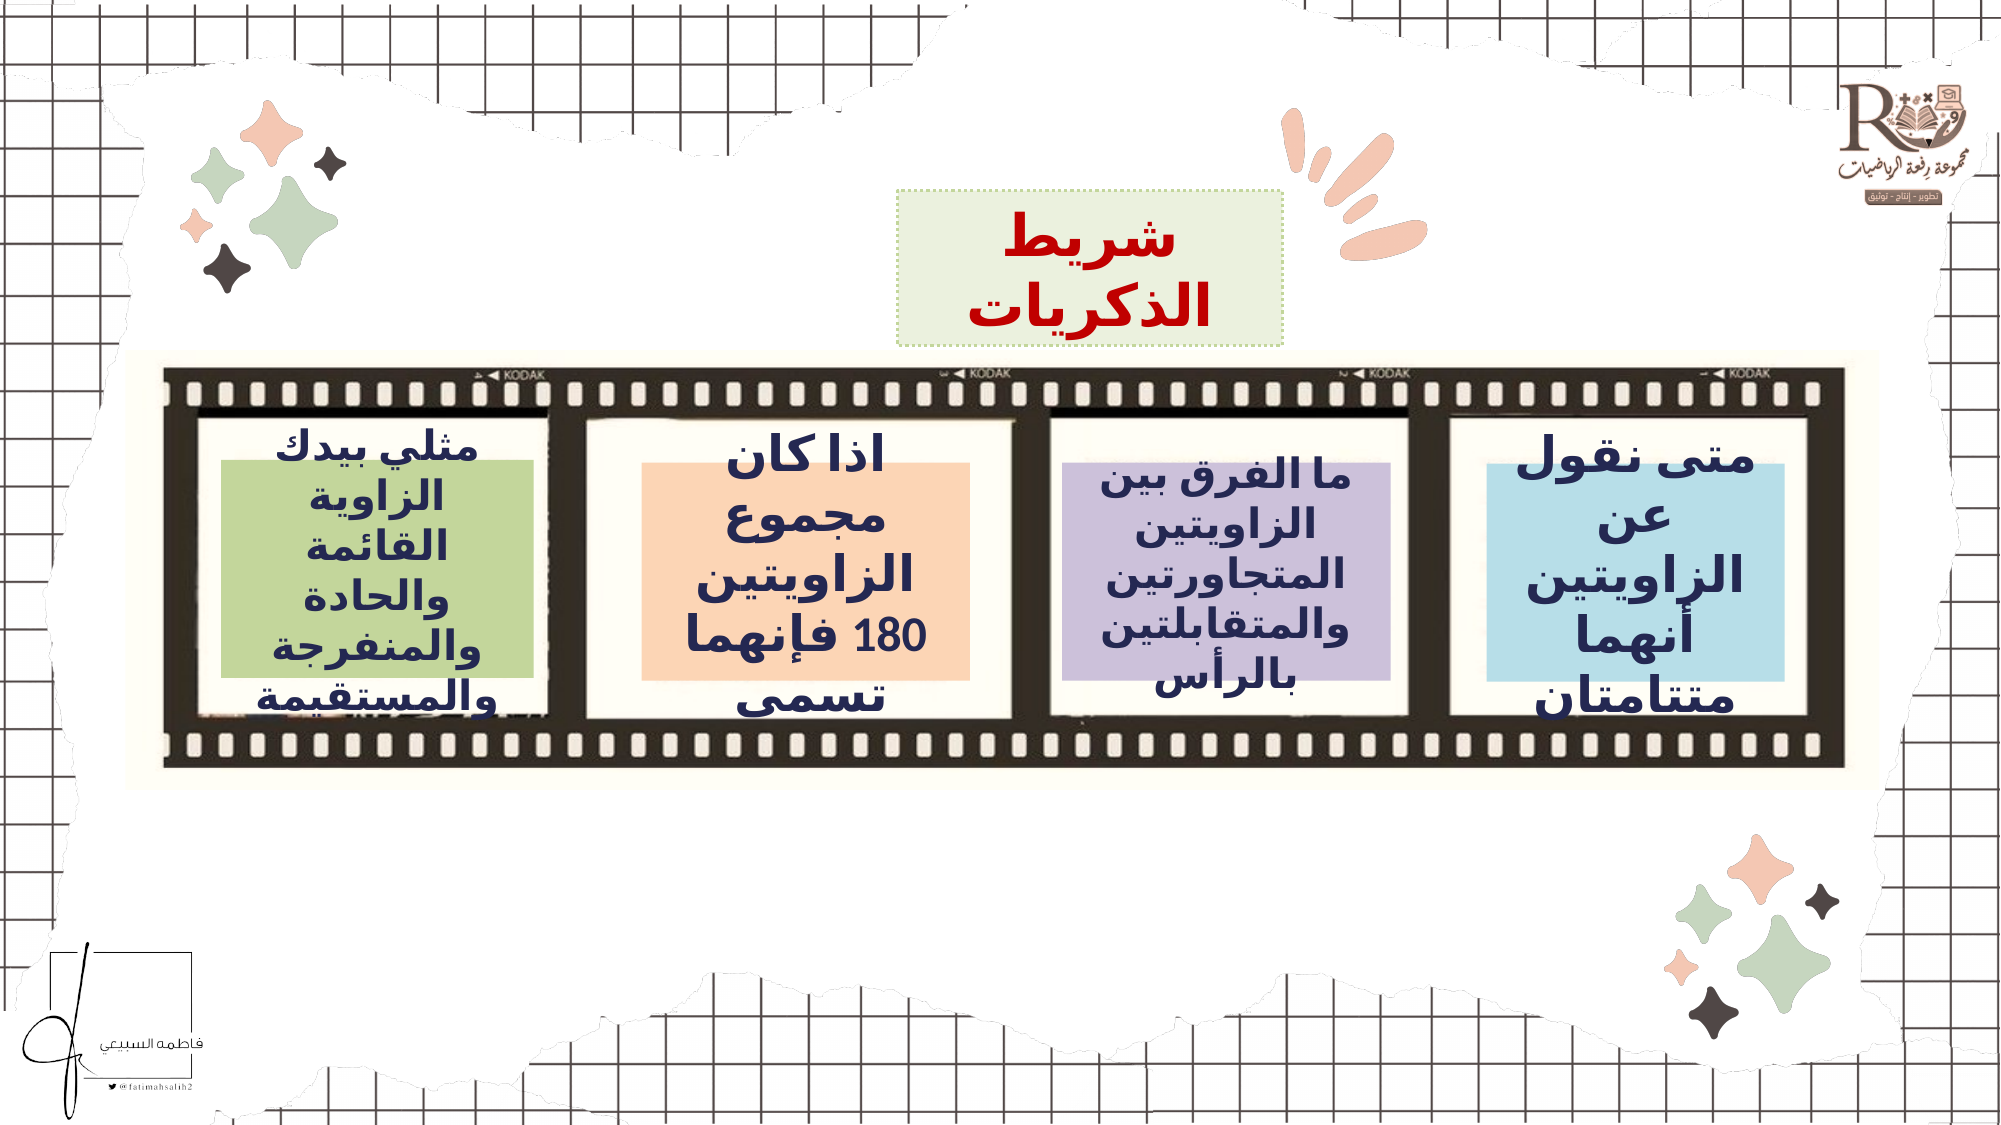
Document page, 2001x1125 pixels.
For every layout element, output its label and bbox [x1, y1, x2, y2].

picture [1283, 92, 1414, 278]
text_box [0, 0, 2000, 1125]
picture [179, 99, 347, 296]
picture [1829, 65, 1990, 219]
picture [1663, 833, 1840, 1041]
picture [13, 938, 222, 1125]
picture [125, 349, 1880, 790]
